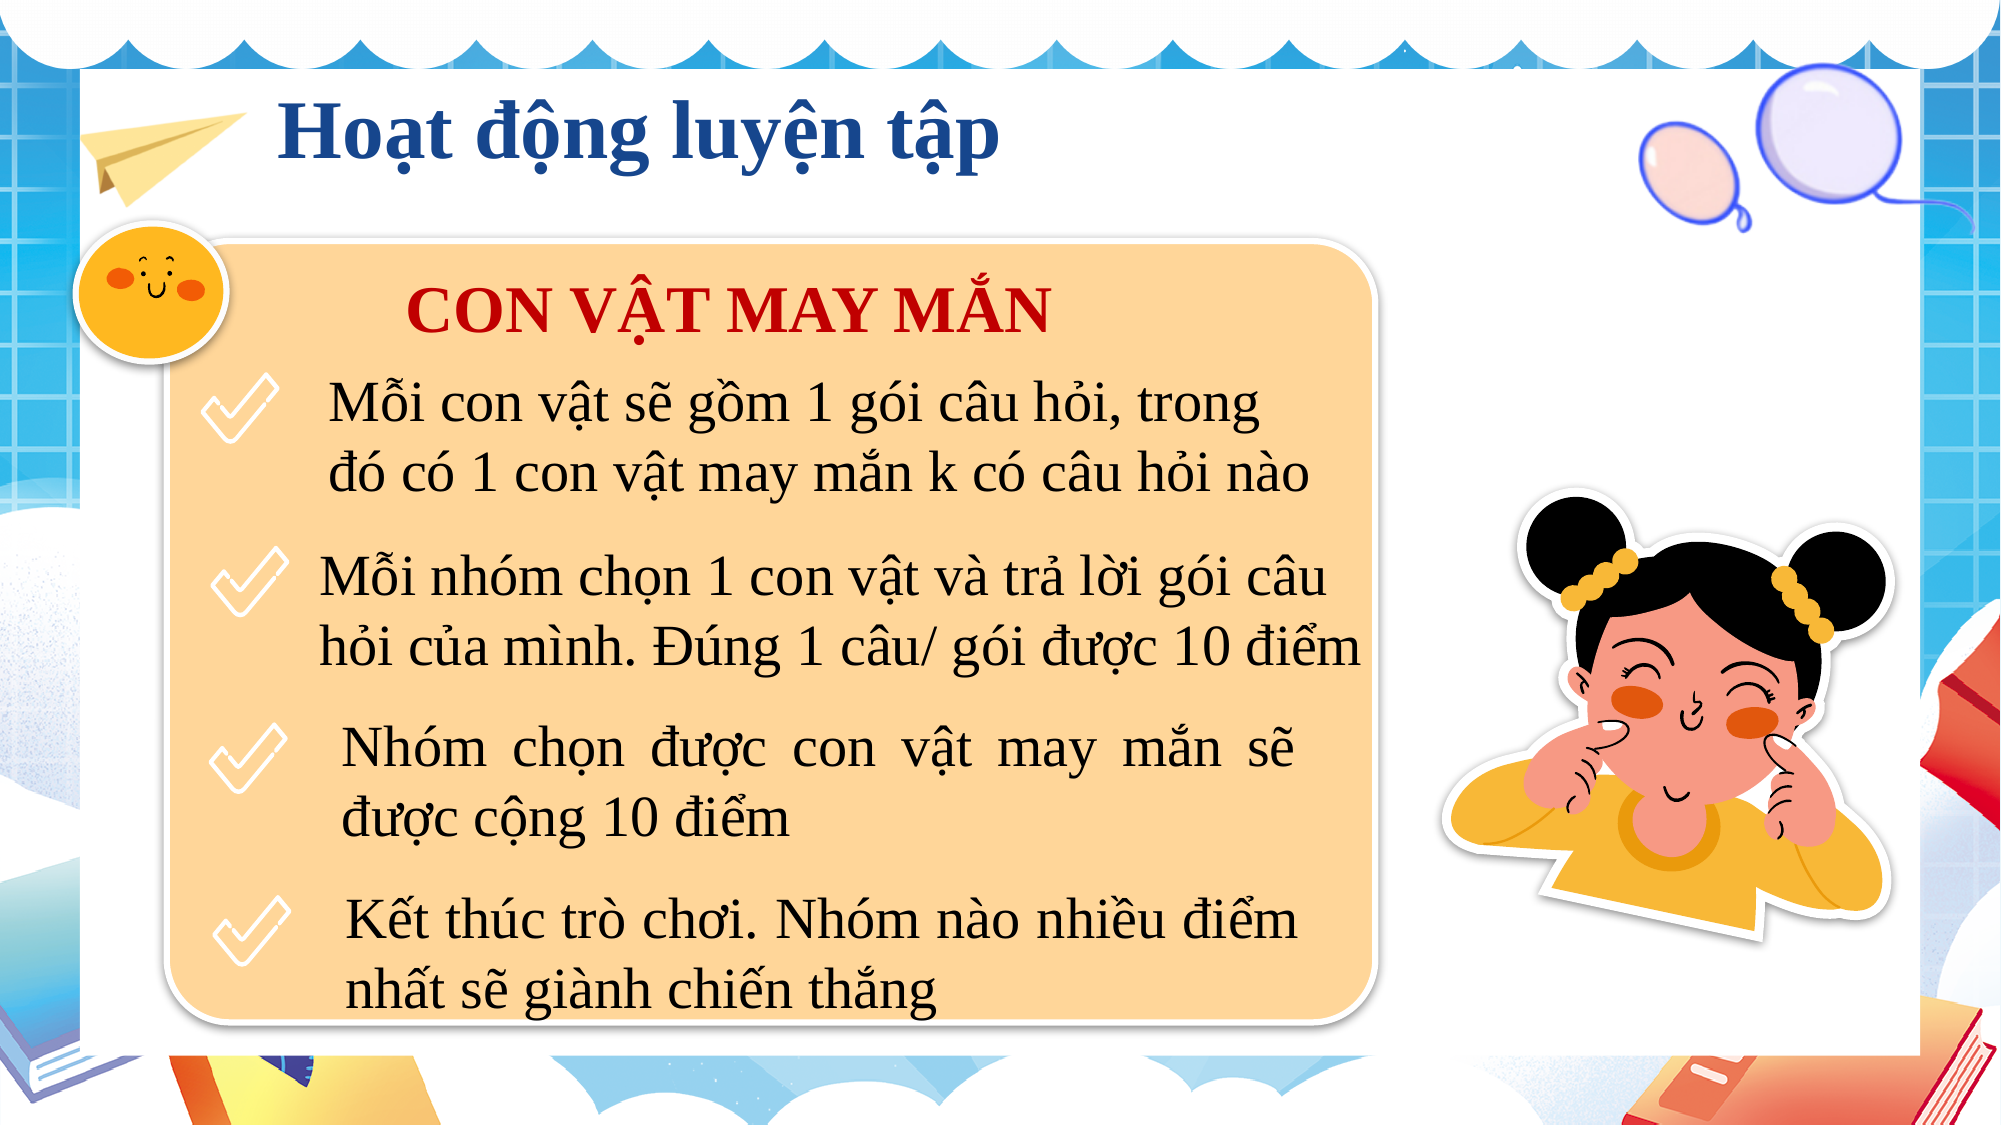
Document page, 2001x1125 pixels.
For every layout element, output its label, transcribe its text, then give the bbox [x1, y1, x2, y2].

text_box CON VẬT MAY MẮN [391, 257, 2000, 353]
text_box Nhóm chọn được con vật may mắn sẽ được cộng 10 điểm [321, 736, 1317, 820]
text_box [166, 241, 1376, 1023]
text_box Mỗi nhóm chọn 1 con vật và trả lời gói câu hỏi của mình. Đúng 1 câu/ gói được 10 điểm [299, 565, 1422, 649]
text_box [209, 723, 288, 794]
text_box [212, 895, 291, 966]
text_box Hoạt động luyện tập [262, 69, 1638, 183]
text_box Kết thúc trò chơi. Nhóm nào nhiều điểm nhất sẽ giành chiến thắng [325, 909, 1320, 993]
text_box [210, 546, 289, 617]
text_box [201, 373, 280, 444]
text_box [1470, 499, 1922, 915]
text_box Mỗi con vật sẽ gồm 1 gói câu hỏi, trong đó có 1 con vật may mắn k có câu hỏi nào [308, 391, 1345, 475]
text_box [75, 222, 226, 363]
picture [0, 0, 2001, 1125]
